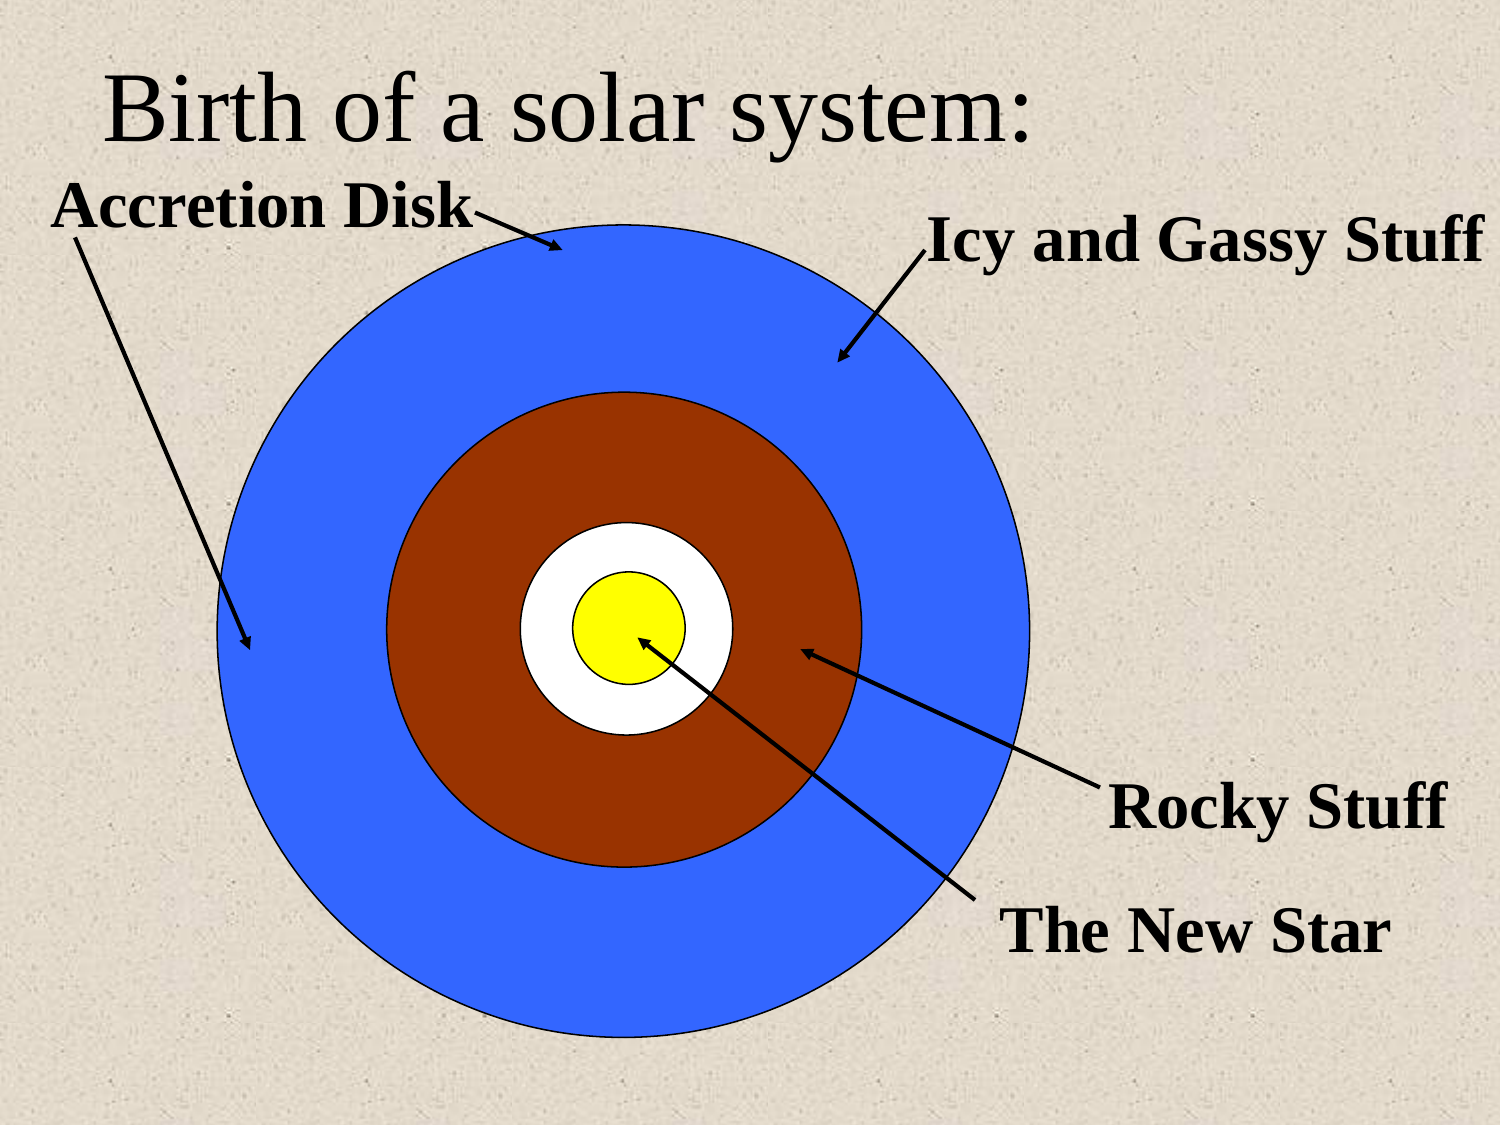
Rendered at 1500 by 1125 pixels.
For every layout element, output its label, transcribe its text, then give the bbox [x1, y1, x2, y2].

text_box Birth of a solar system: [87, 33, 1051, 169]
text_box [800, 648, 1463, 851]
picture [489, 220, 499, 224]
picture [0, 0, 1500, 1125]
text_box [637, 637, 1408, 974]
text_box Accretion Disk [35, 153, 489, 248]
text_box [216, 224, 1030, 1038]
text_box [837, 187, 1500, 363]
picture [81, 248, 216, 567]
